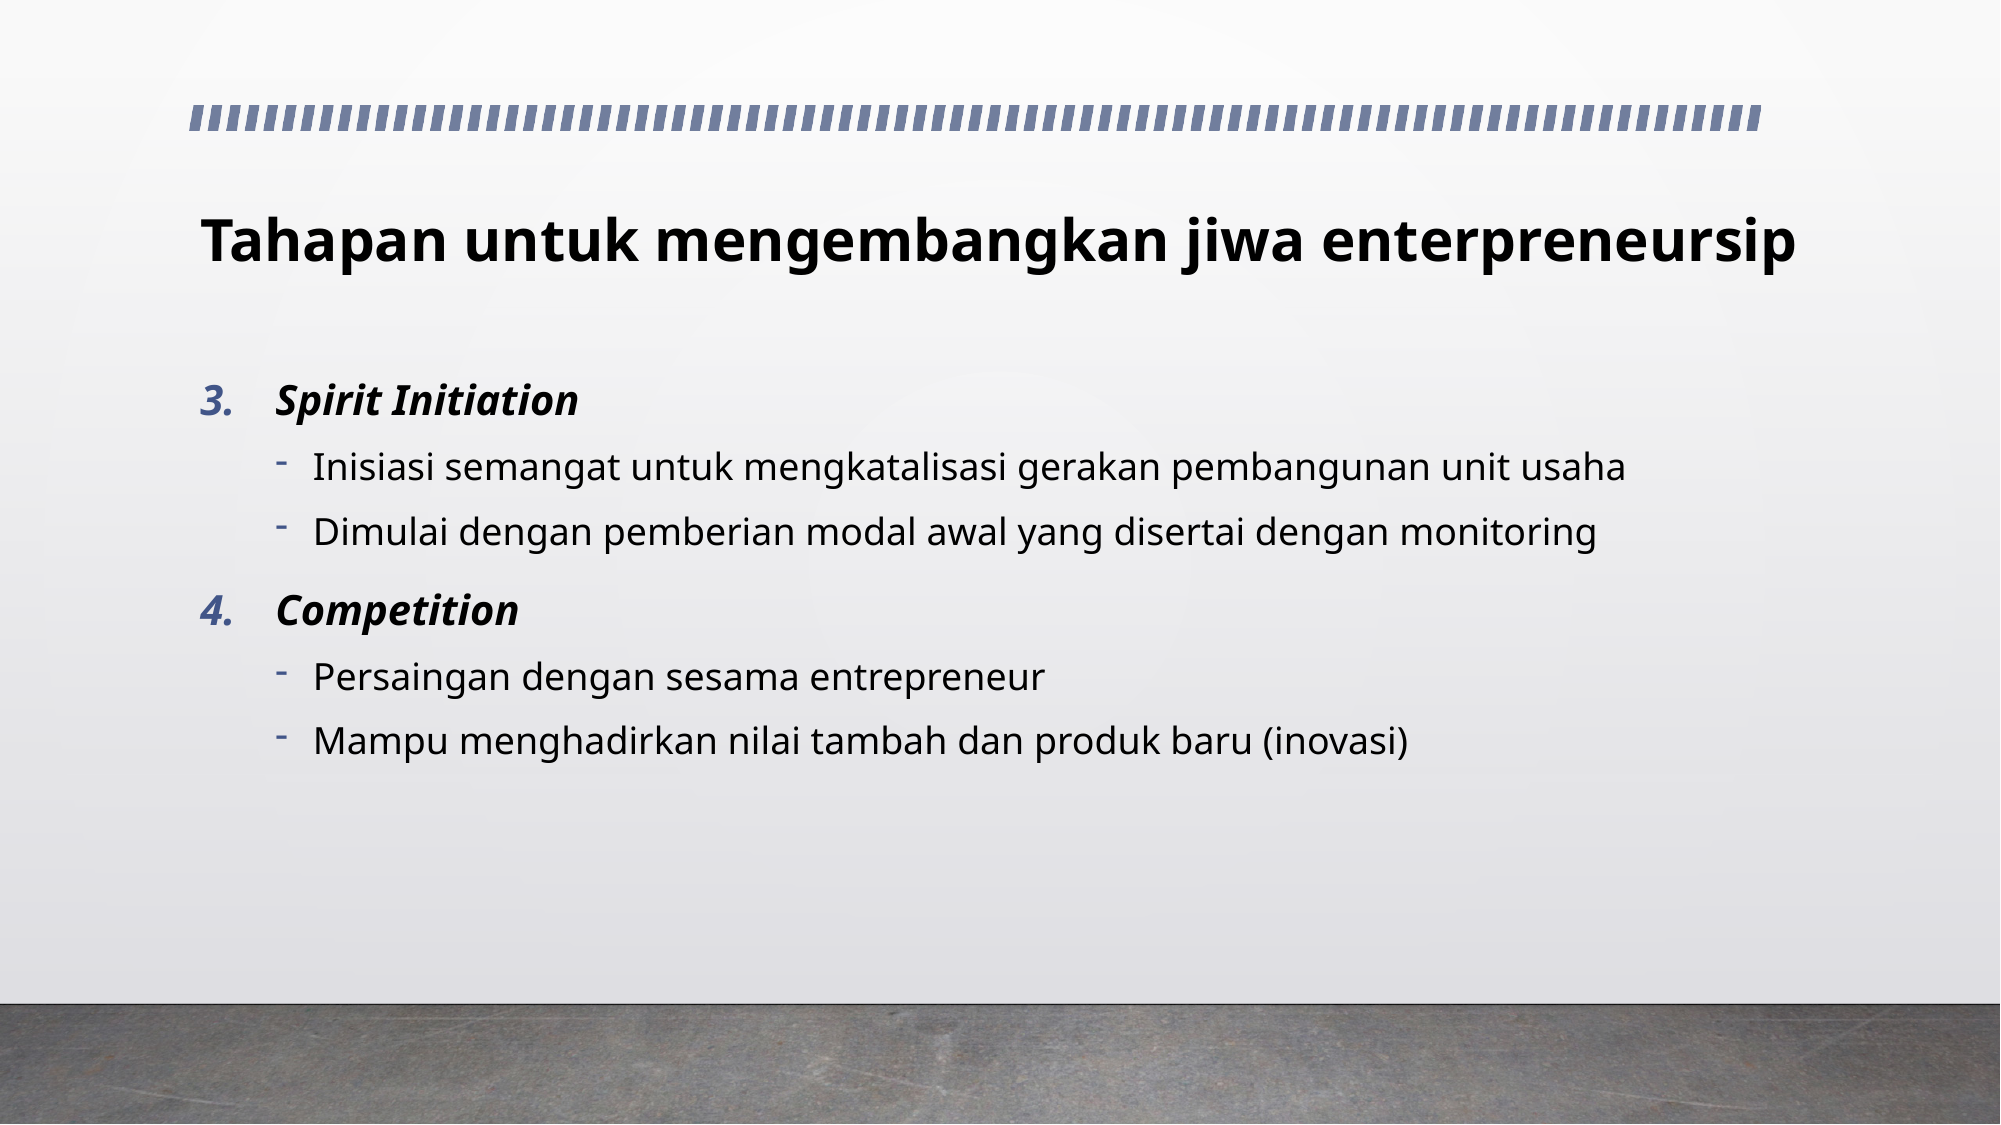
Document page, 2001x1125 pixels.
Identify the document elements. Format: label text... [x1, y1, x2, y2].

picture [0, 1004, 2000, 1124]
title Tahapan untuk mengembangkan jiwa enterpreneursip [185, 156, 2000, 329]
list Spirit Initiation Inisiasi semangat untuk mengkatalisasi gerakan pembangunan unit usaha Dimulai dengan pemberian modal awal yang disertai dengan monitoring Competition Persaingan dengan sesama entrepreneur Mampu menghadirkan nilai tambah dan produk baru (inovasi) [185, 356, 1761, 897]
